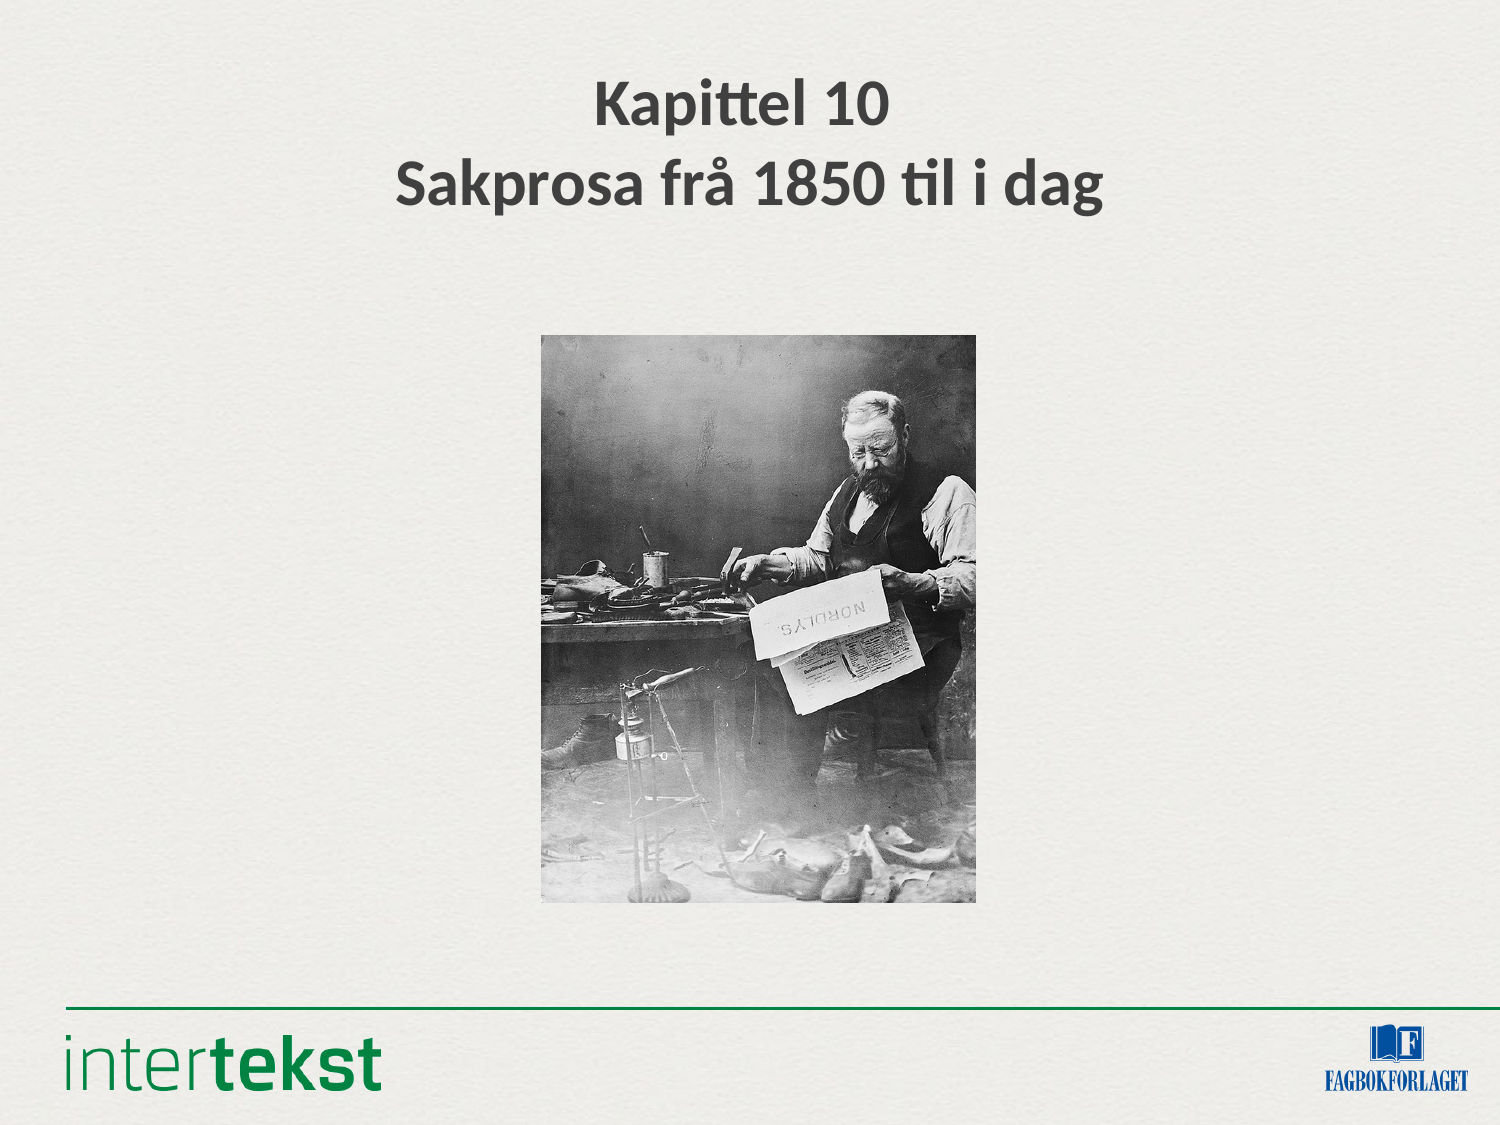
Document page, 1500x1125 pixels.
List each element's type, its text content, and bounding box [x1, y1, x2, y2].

title Kapittel 10 Sakprosa frå 1850 til i dag [75, 45, 1425, 233]
picture [0, 0, 1500, 1125]
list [541, 335, 976, 903]
